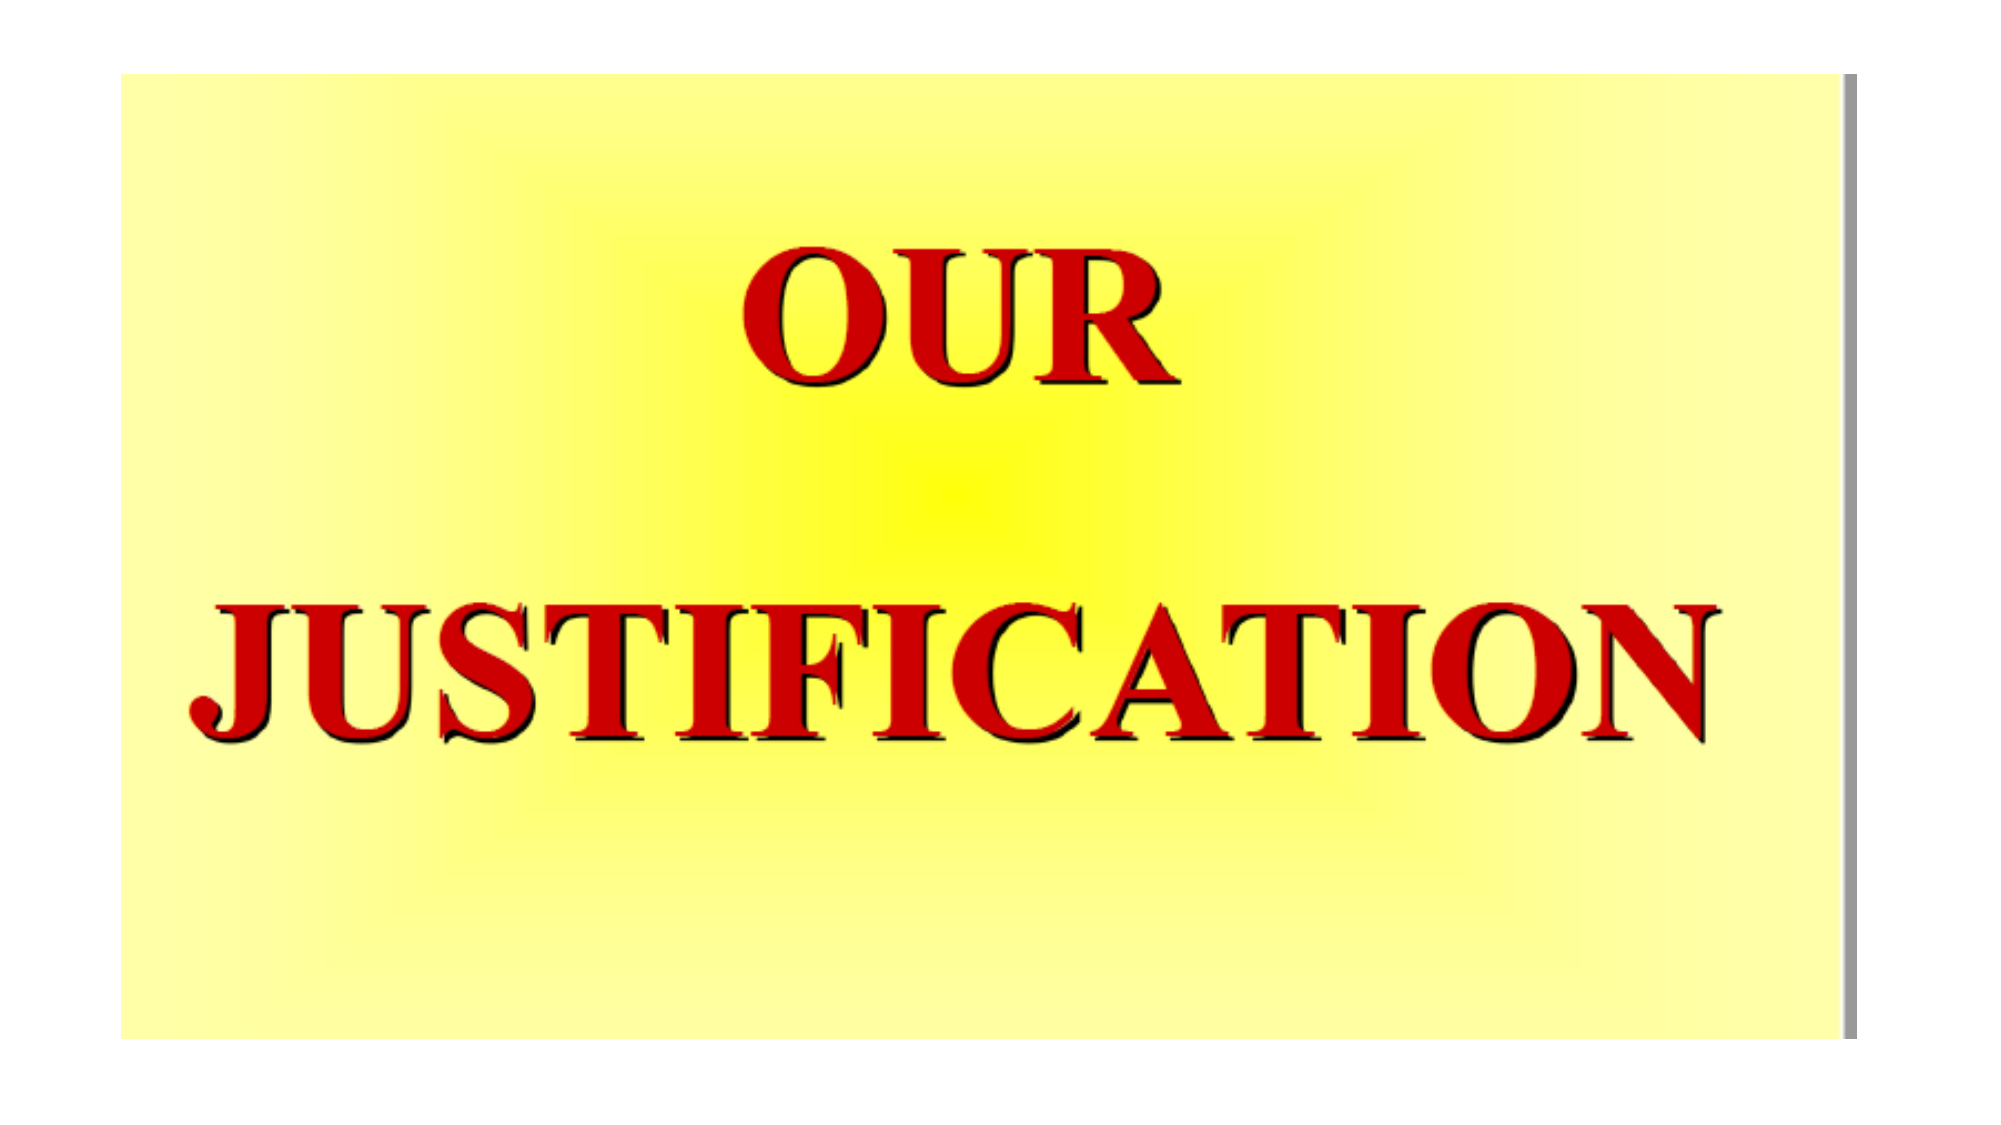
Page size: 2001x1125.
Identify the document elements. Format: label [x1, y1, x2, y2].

picture [121, 74, 1858, 1039]
